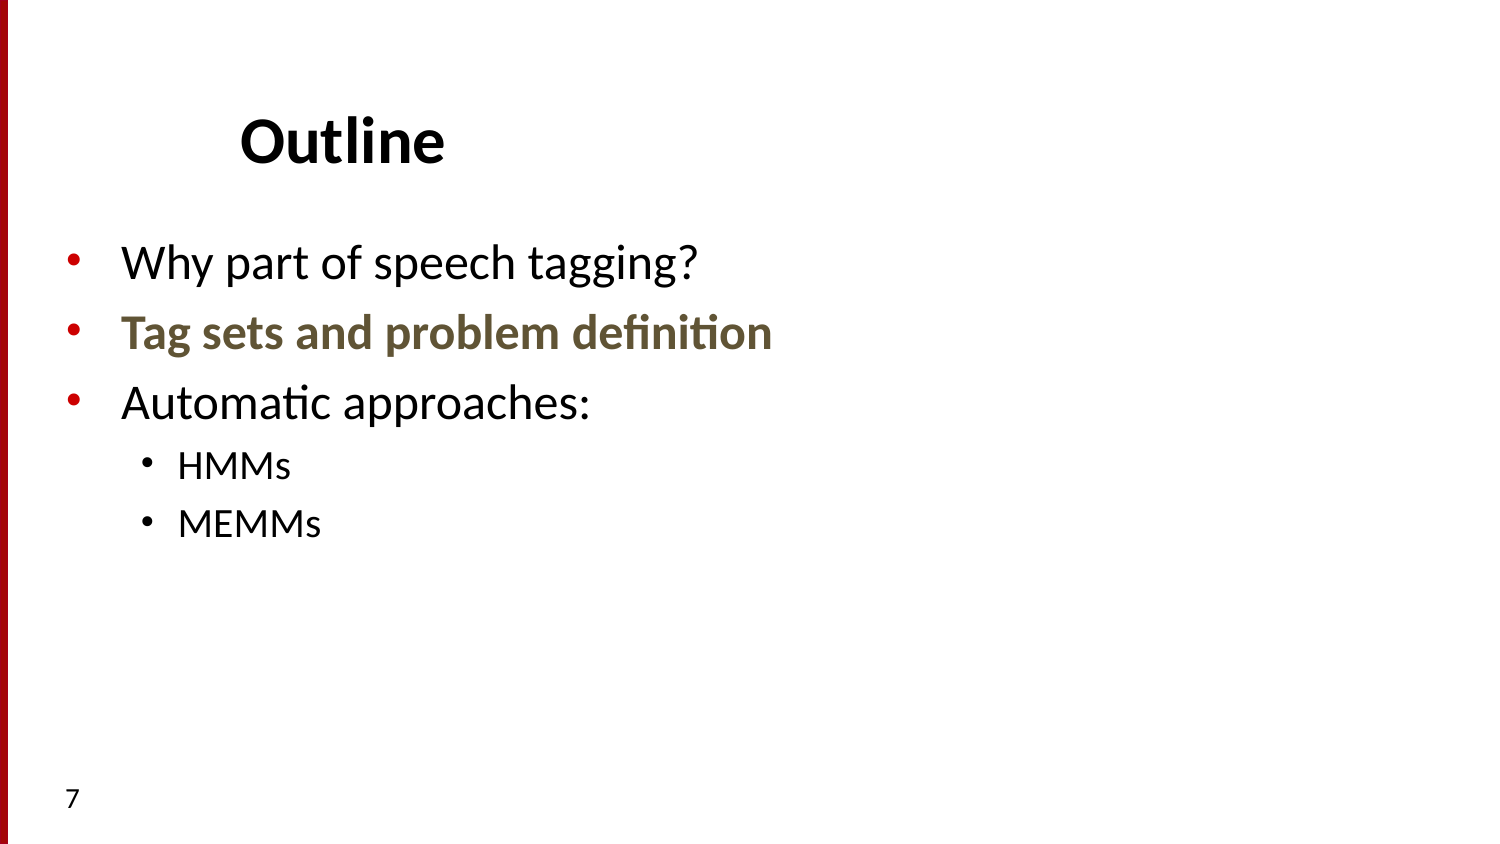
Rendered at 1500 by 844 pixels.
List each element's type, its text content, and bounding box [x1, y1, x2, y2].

title Outline [225, 62, 1450, 185]
list Why part of speech tagging? Tag sets and problem definition Automatic approaches: HMMs MEMMs [50, 221, 1450, 769]
slide_number 7 [49, 771, 376, 829]
